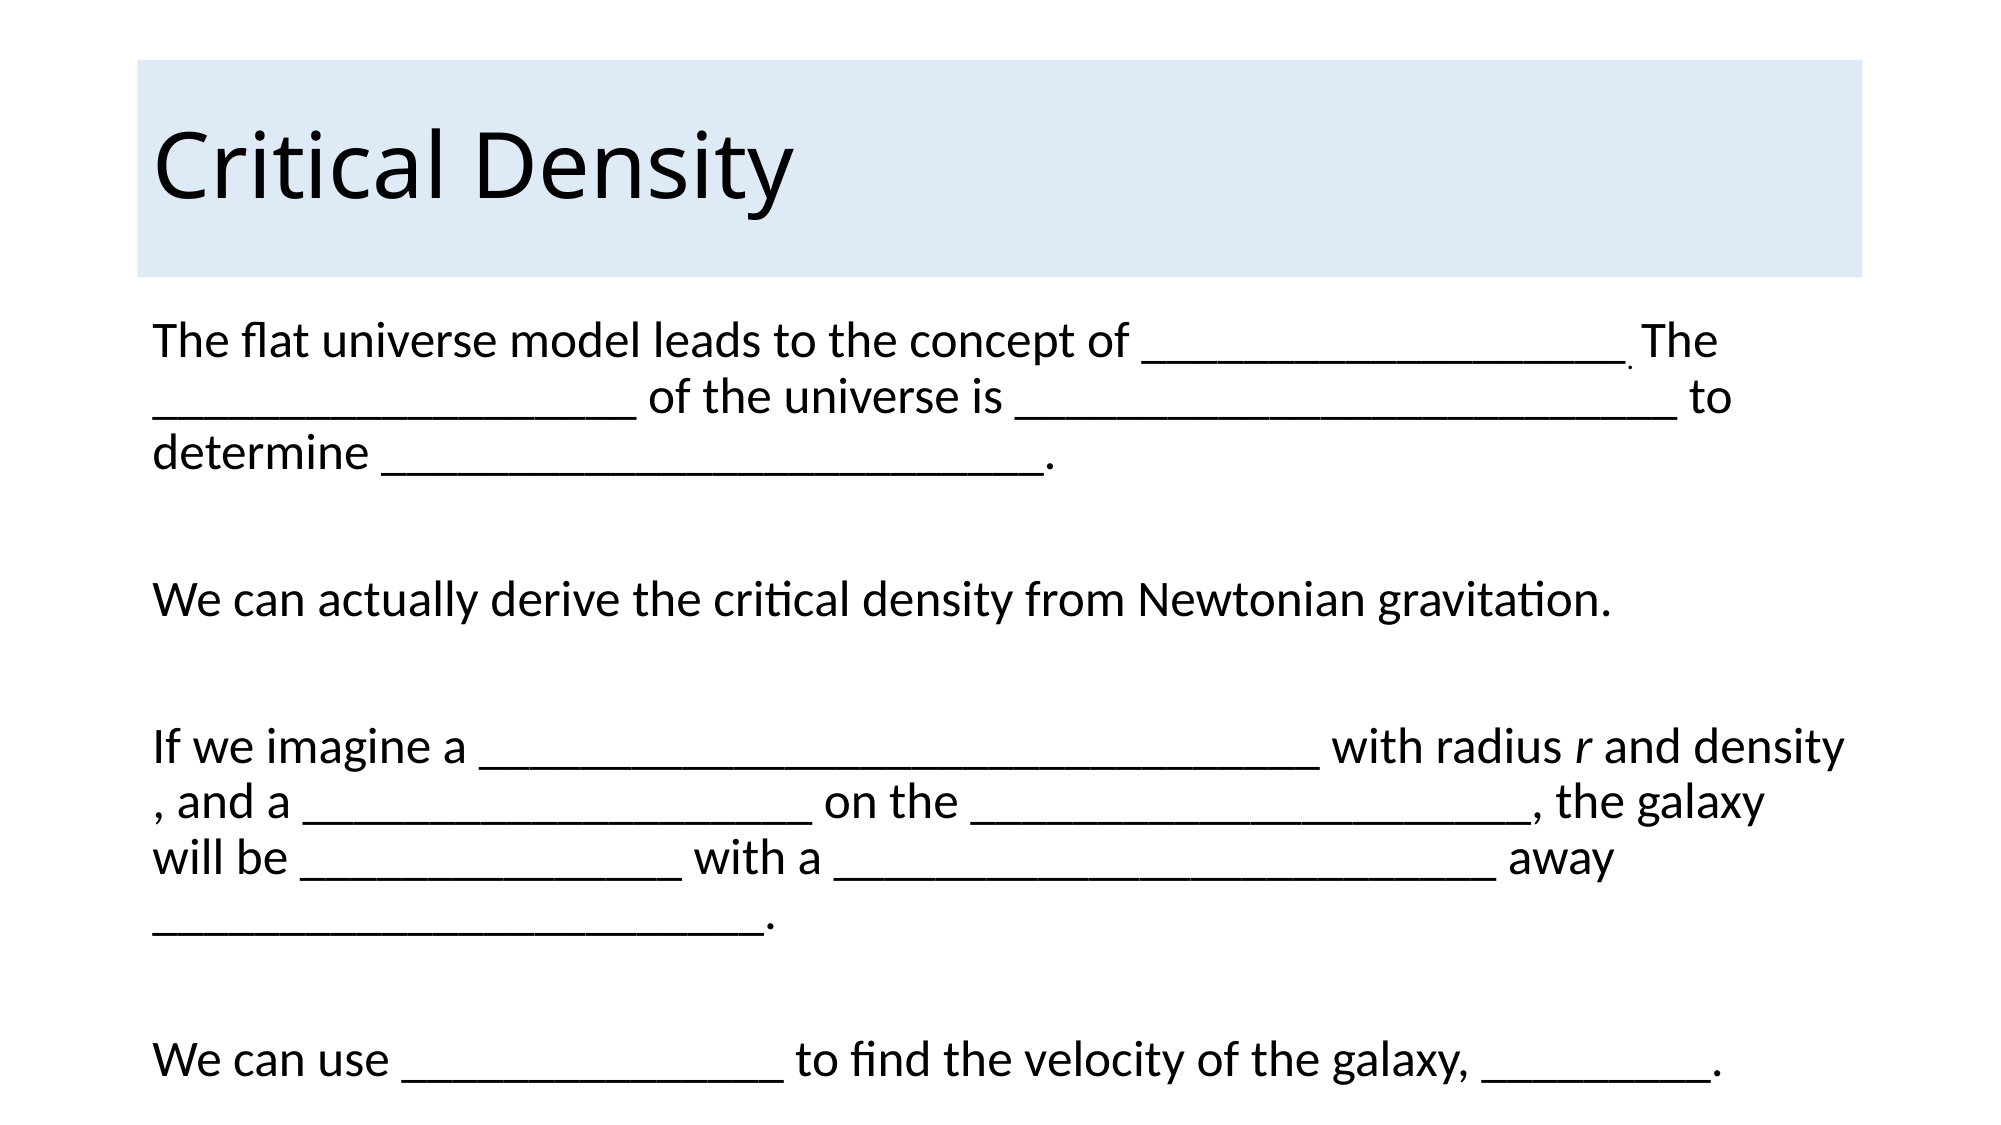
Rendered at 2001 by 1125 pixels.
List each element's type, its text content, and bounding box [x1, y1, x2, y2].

title Critical Density [137, 59, 1863, 278]
